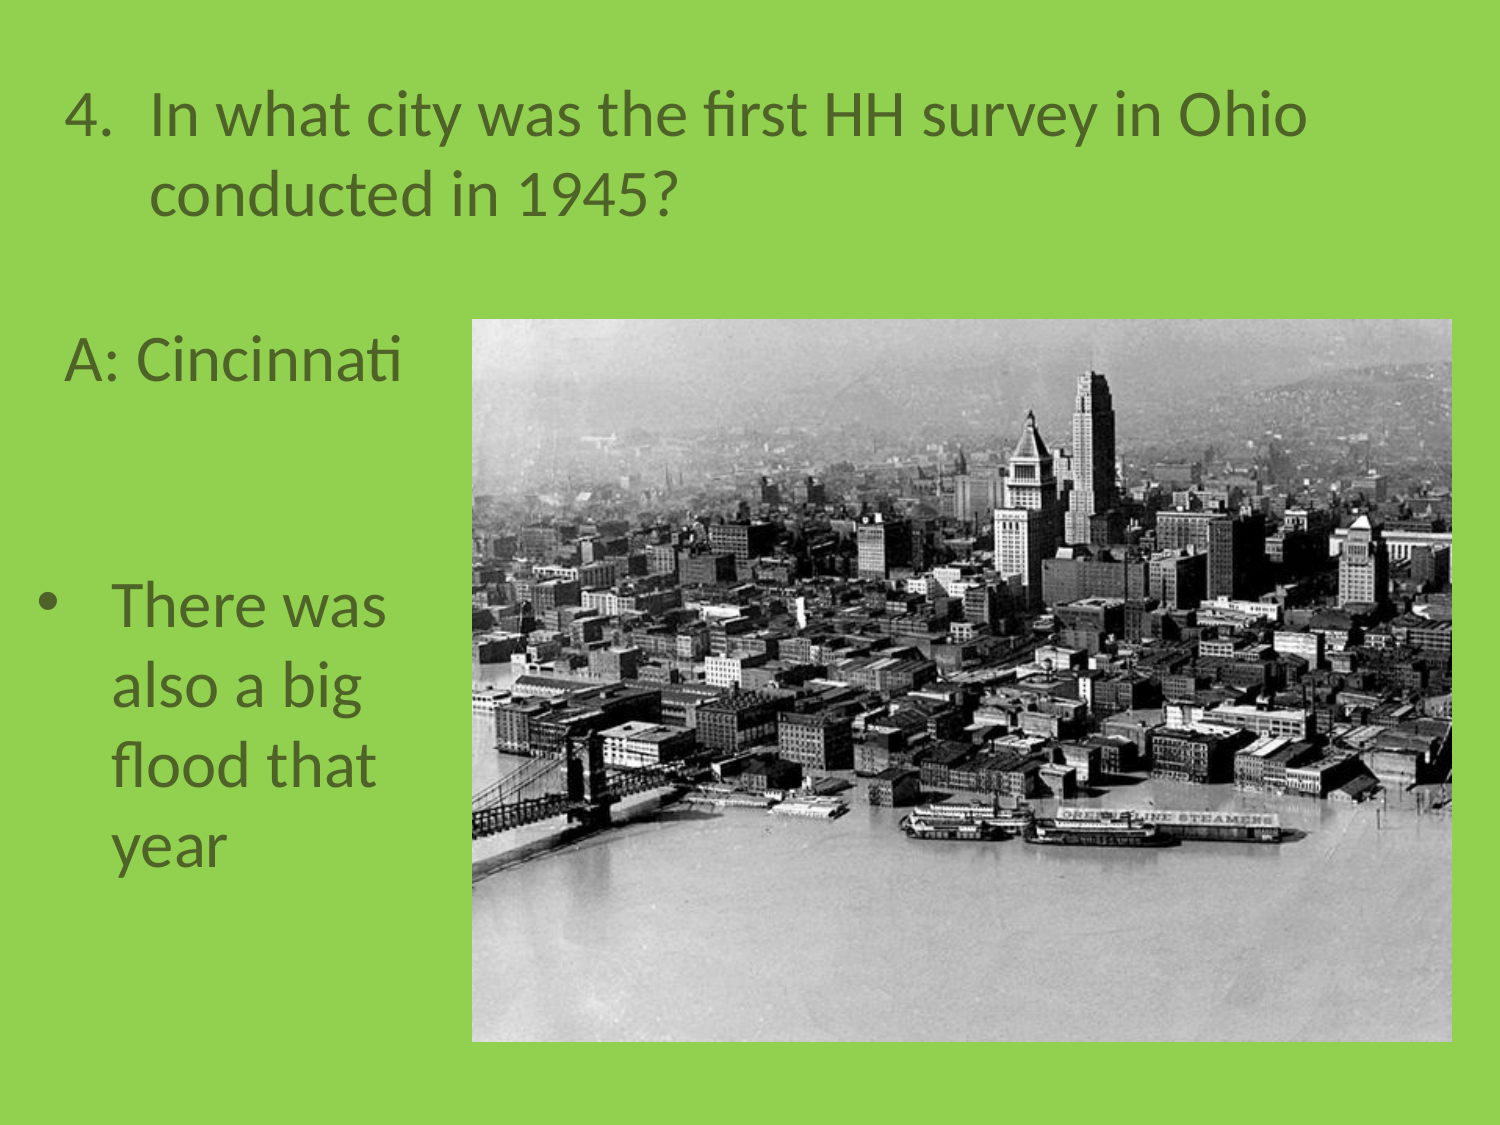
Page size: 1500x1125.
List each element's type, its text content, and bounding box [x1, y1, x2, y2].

text_box A: Cincinnati [49, 307, 1475, 482]
text_box In what city was the first HH survey in Ohio conducted in 1945? [49, 62, 1475, 307]
picture [472, 319, 1452, 1043]
text_box There was also a big flood that year [21, 553, 467, 968]
